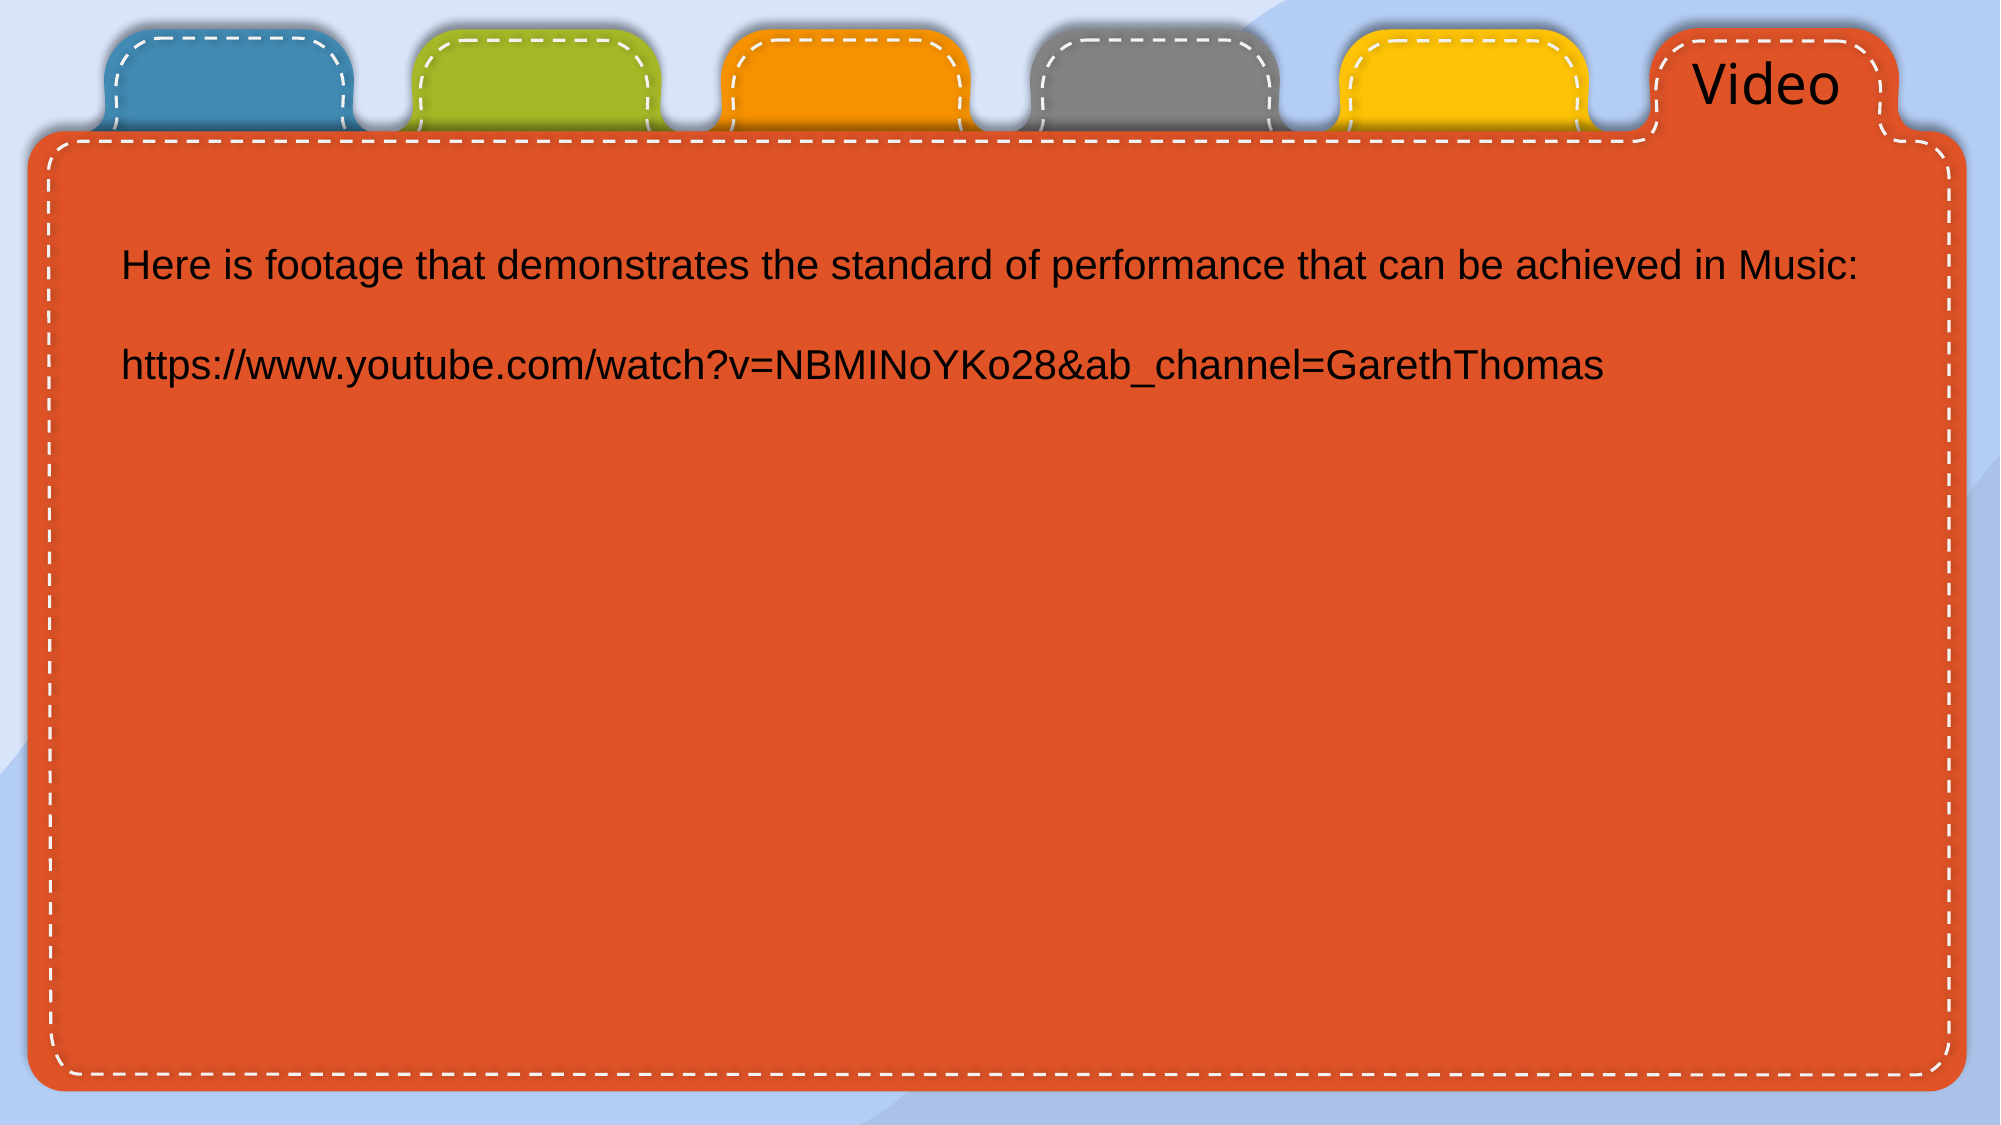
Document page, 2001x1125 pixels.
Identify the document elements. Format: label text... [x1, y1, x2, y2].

text_box Video [1666, 44, 1868, 120]
text_box Here is footage that demonstrates the standard of performance that can be achieved in Music: https://www.youtube.com/watch?v=NBMINoYKo28&ab_channel=GarethThomas [106, 230, 1899, 396]
